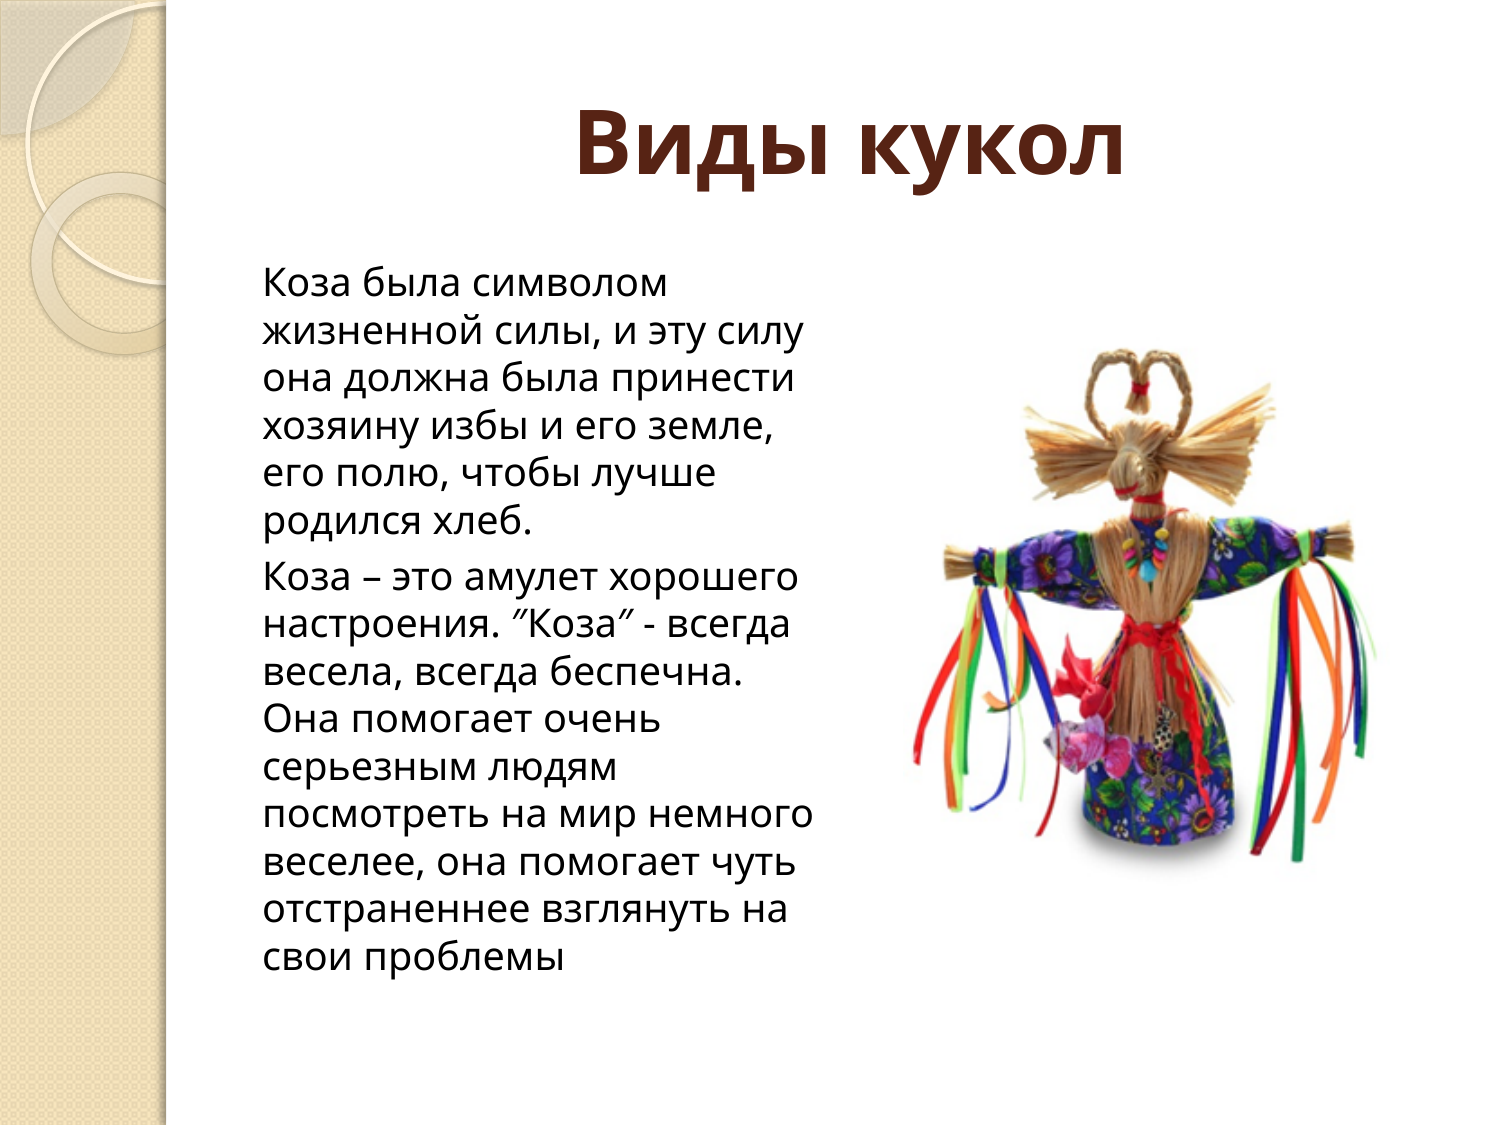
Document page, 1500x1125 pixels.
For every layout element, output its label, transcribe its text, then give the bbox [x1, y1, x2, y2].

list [903, 290, 1390, 941]
title Виды кукол [235, 45, 1466, 233]
list Коза была символом жизненной силы, и эту силу она должна была принести хозяину избы и его земле, его полю, чтобы лучше родился хлеб. Коза – это амулет хорошего настроения. ″Коза″ - всегда весела, всегда беспечна. Она помогает очень серьезным людям посмотреть на мир немного веселее, она помогает чуть отстраненнее взглянуть на свои проблемы [235, 249, 836, 1015]
